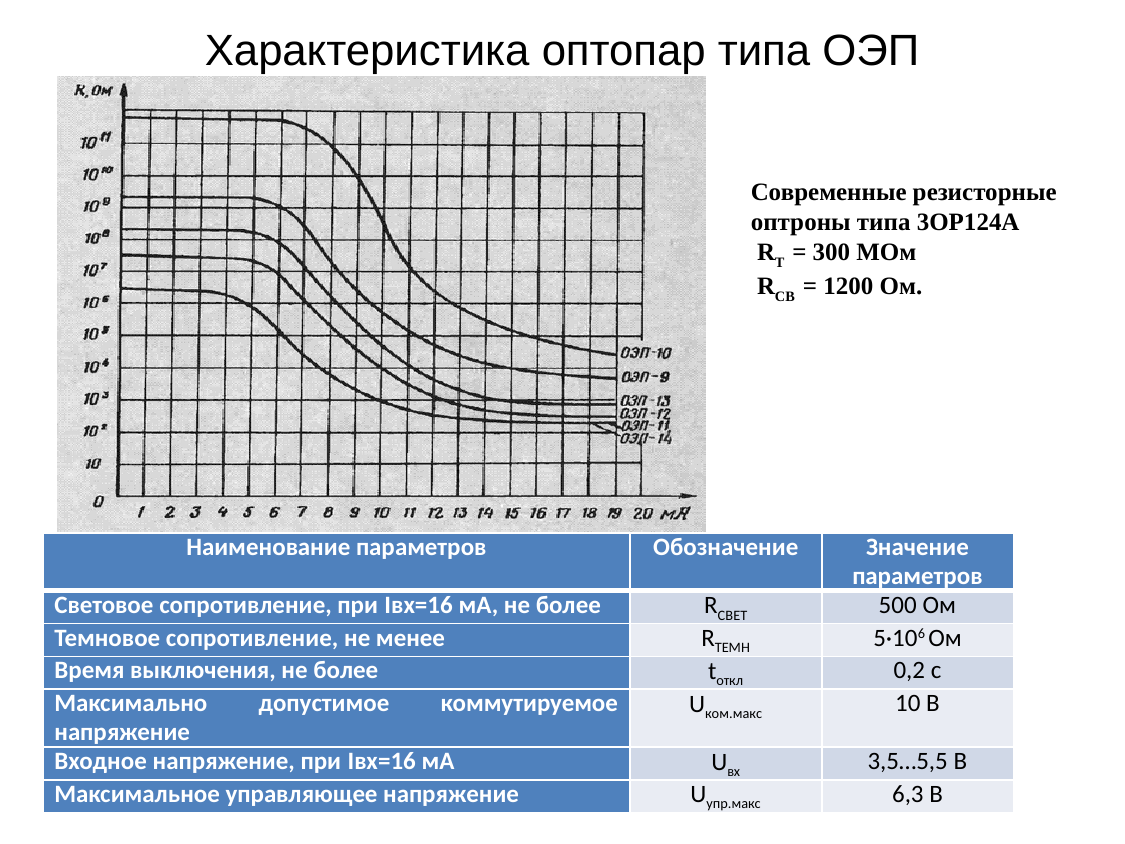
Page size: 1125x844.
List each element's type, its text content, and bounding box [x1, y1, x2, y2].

table_cell 3,5…5,5 В [823, 748, 1013, 779]
table_cell 6,3 В [823, 781, 1013, 812]
text_box Характеристика оптопар типа ОЭП [0, 0, 1125, 97]
table_header Обозначение [631, 534, 821, 588]
table_cell 500 Ом [823, 593, 1013, 623]
table_cell Максимально допустимое коммутируемое напряжение [44, 690, 629, 746]
picture [57, 76, 706, 534]
table_cell Темновое сопротивление, не менее [44, 624, 629, 656]
table_cell Uком.макс [631, 690, 821, 746]
table_cell Uупр.макс [631, 781, 821, 812]
table_cell 0,2 с [823, 657, 1013, 688]
table_cell Световое сопротивление, при Iвх=16 мА, не более [44, 593, 629, 623]
table_cell Максимальное управляющее напряжение [44, 781, 629, 812]
table_header Наименование параметров [44, 534, 629, 588]
table_header Значение параметров [823, 534, 1013, 588]
table_cell Время выключения, не более [44, 657, 629, 688]
table_cell Uвх [631, 748, 821, 779]
text_box Современные резисторные оптроны типа 3ОР124А RТ = 300 МОм RСВ = 1200 Ом. [736, 168, 1103, 312]
table_cell RСВЕТ [631, 593, 821, 623]
table_cell 5·106 Ом [823, 624, 1013, 656]
table_cell tоткл [631, 657, 821, 688]
table_cell Входное напряжение, при Iвх=16 мА [44, 748, 629, 779]
table_cell RТЕМН [631, 624, 821, 656]
table_cell 10 В [823, 690, 1013, 746]
